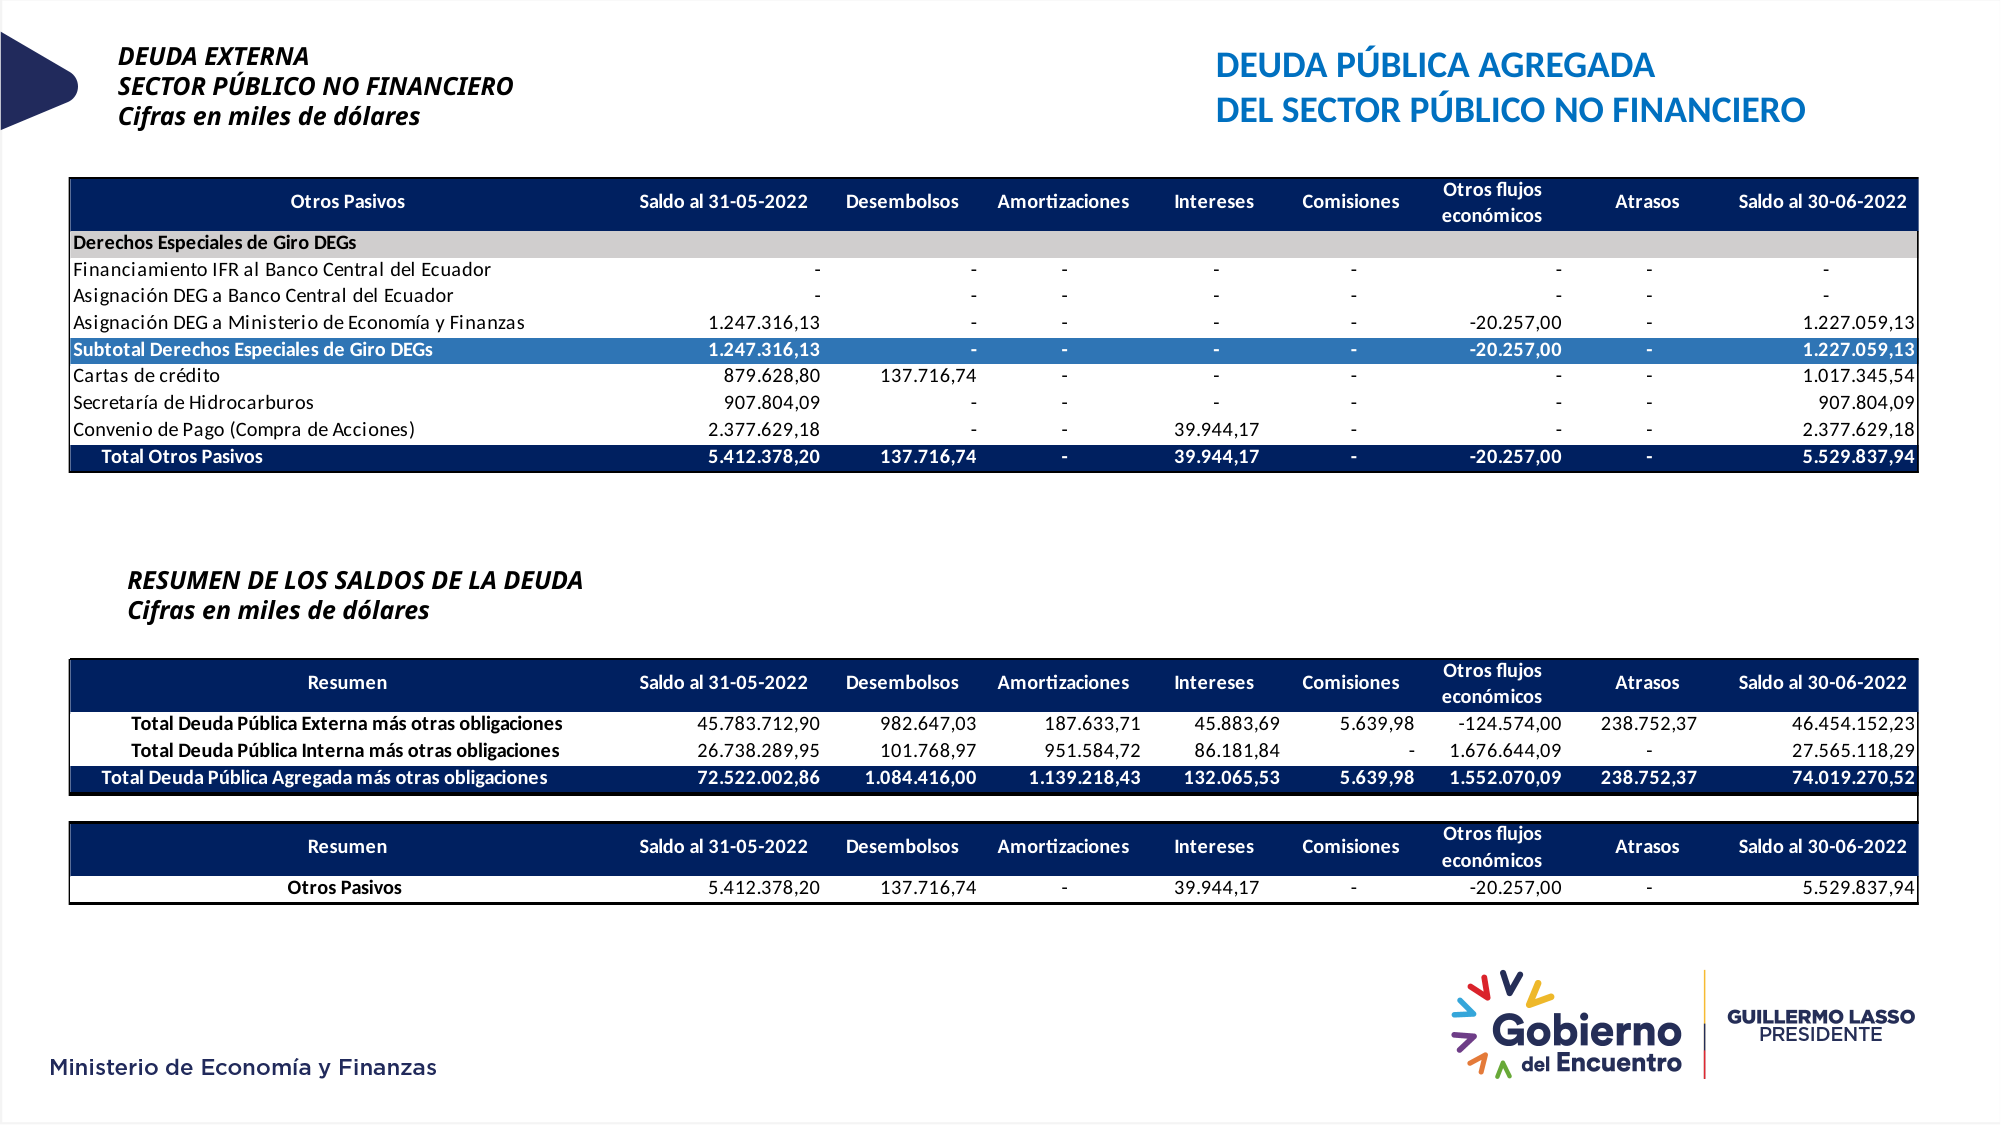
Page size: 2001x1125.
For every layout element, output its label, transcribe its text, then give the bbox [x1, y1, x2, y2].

text_box DEUDA PÚBLICA AGREGADA DEL SECTOR PÚBLICO NO FINANCIERO [1201, 32, 1858, 138]
picture [0, 0, 2001, 1125]
text_box DEUDA EXTERNA SECTOR PÚBLICO NO FINANCIERO Cifras en miles de dólares [103, 53, 799, 118]
text_box RESUMEN DE LOS SALDOS DE LA DEUDA Cifras en miles de dólares [112, 562, 809, 627]
